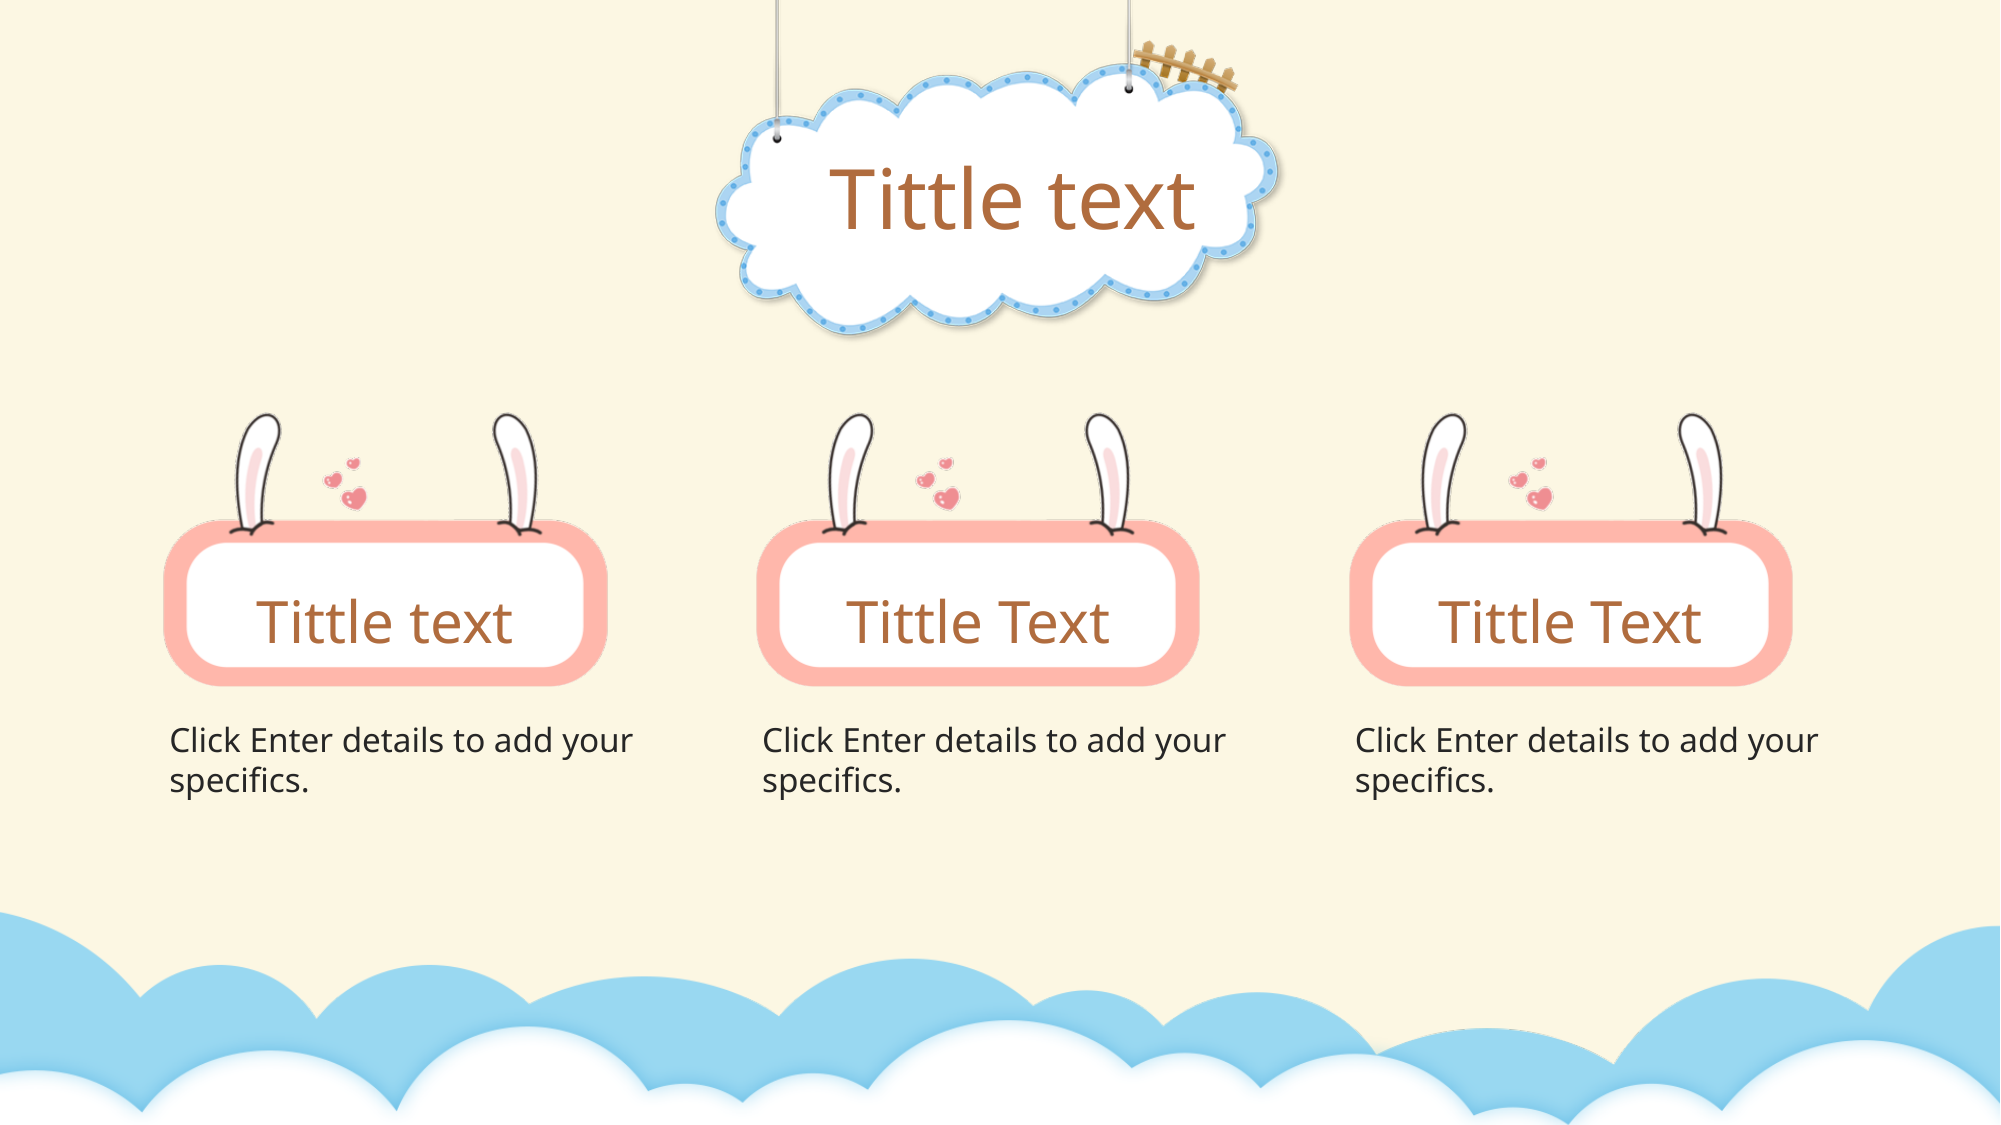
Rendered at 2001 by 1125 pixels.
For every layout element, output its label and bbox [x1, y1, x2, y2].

picture [0, 821, 2000, 1125]
text_box [110, 303, 661, 808]
text_box [703, 303, 1253, 808]
picture [711, 0, 1289, 345]
text_box [1296, 303, 1846, 808]
